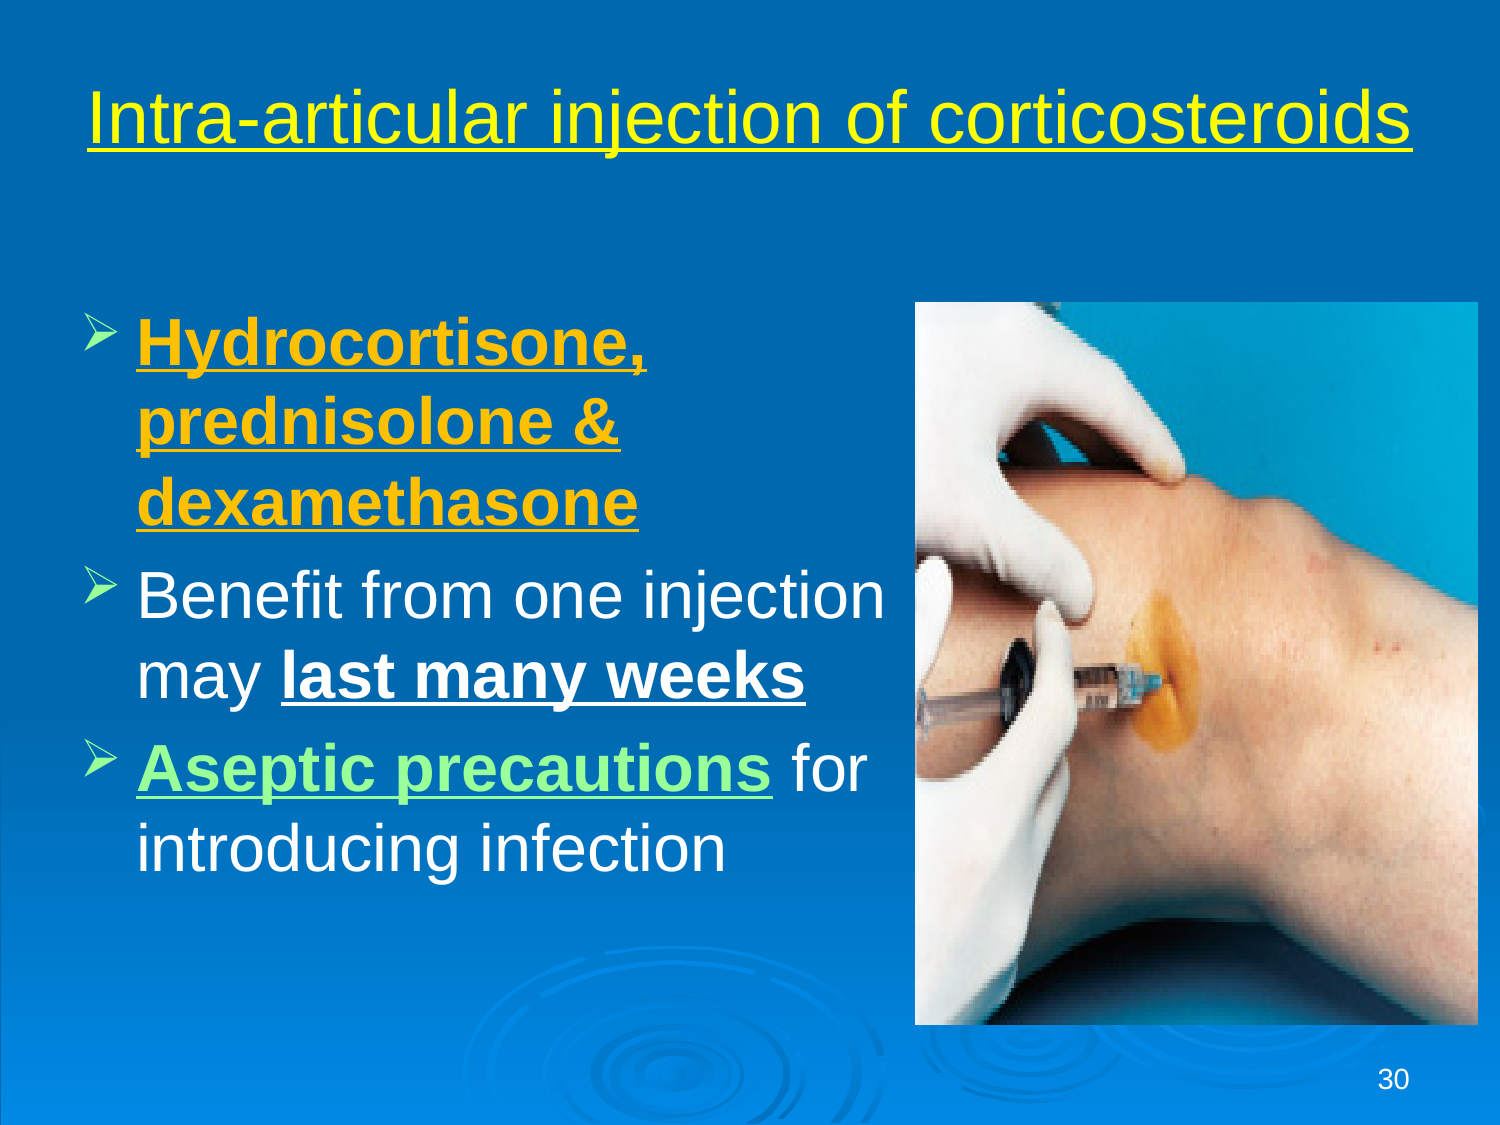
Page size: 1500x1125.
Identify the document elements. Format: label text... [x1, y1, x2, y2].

list Hydrocortisone, prednisolone & dexamethasone Benefit from one injection may last many weeks Aseptic precautions for introducing infection [64, 290, 999, 1083]
slide_number 30 [1074, 1032, 1426, 1103]
picture [915, 302, 1478, 1025]
title Intra-articular injection of corticosteroids [0, 20, 1500, 208]
